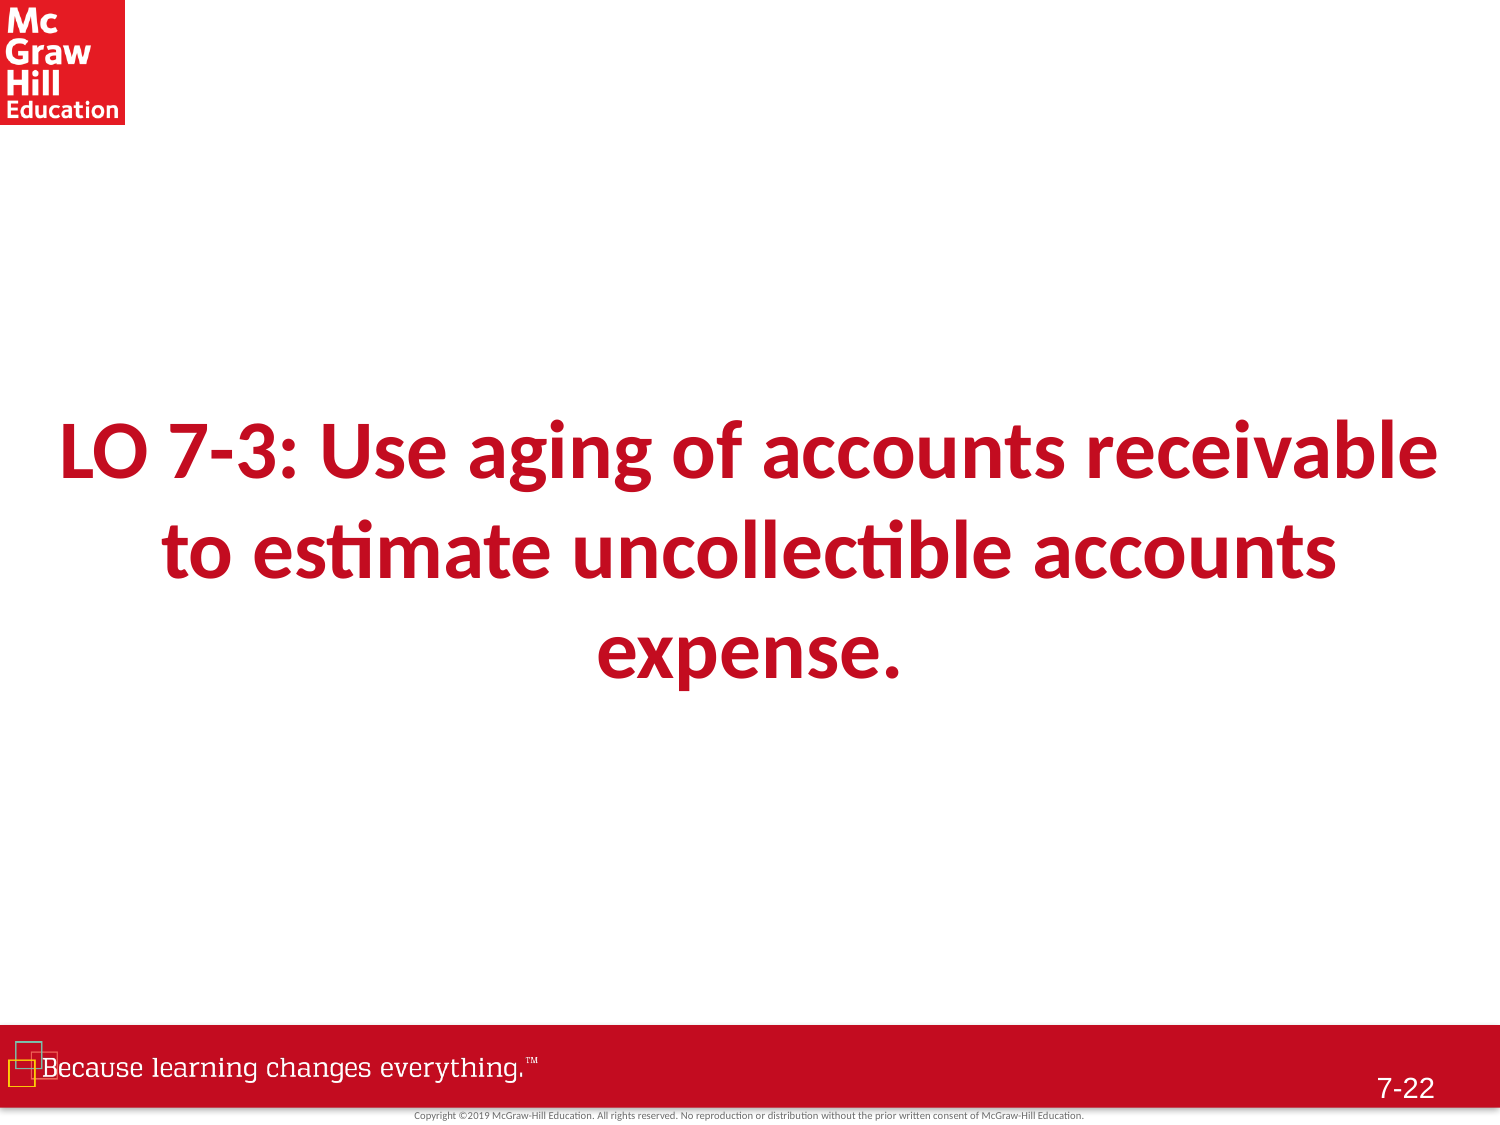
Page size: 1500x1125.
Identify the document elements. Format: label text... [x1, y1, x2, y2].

picture [0, 0, 125, 125]
title LO 7-3: Use aging of accounts receivable to estimate uncollectible accounts expense. [37, 387, 1463, 675]
slide_number 7-21 [1361, 1061, 1500, 1125]
picture [8, 1041, 538, 1087]
